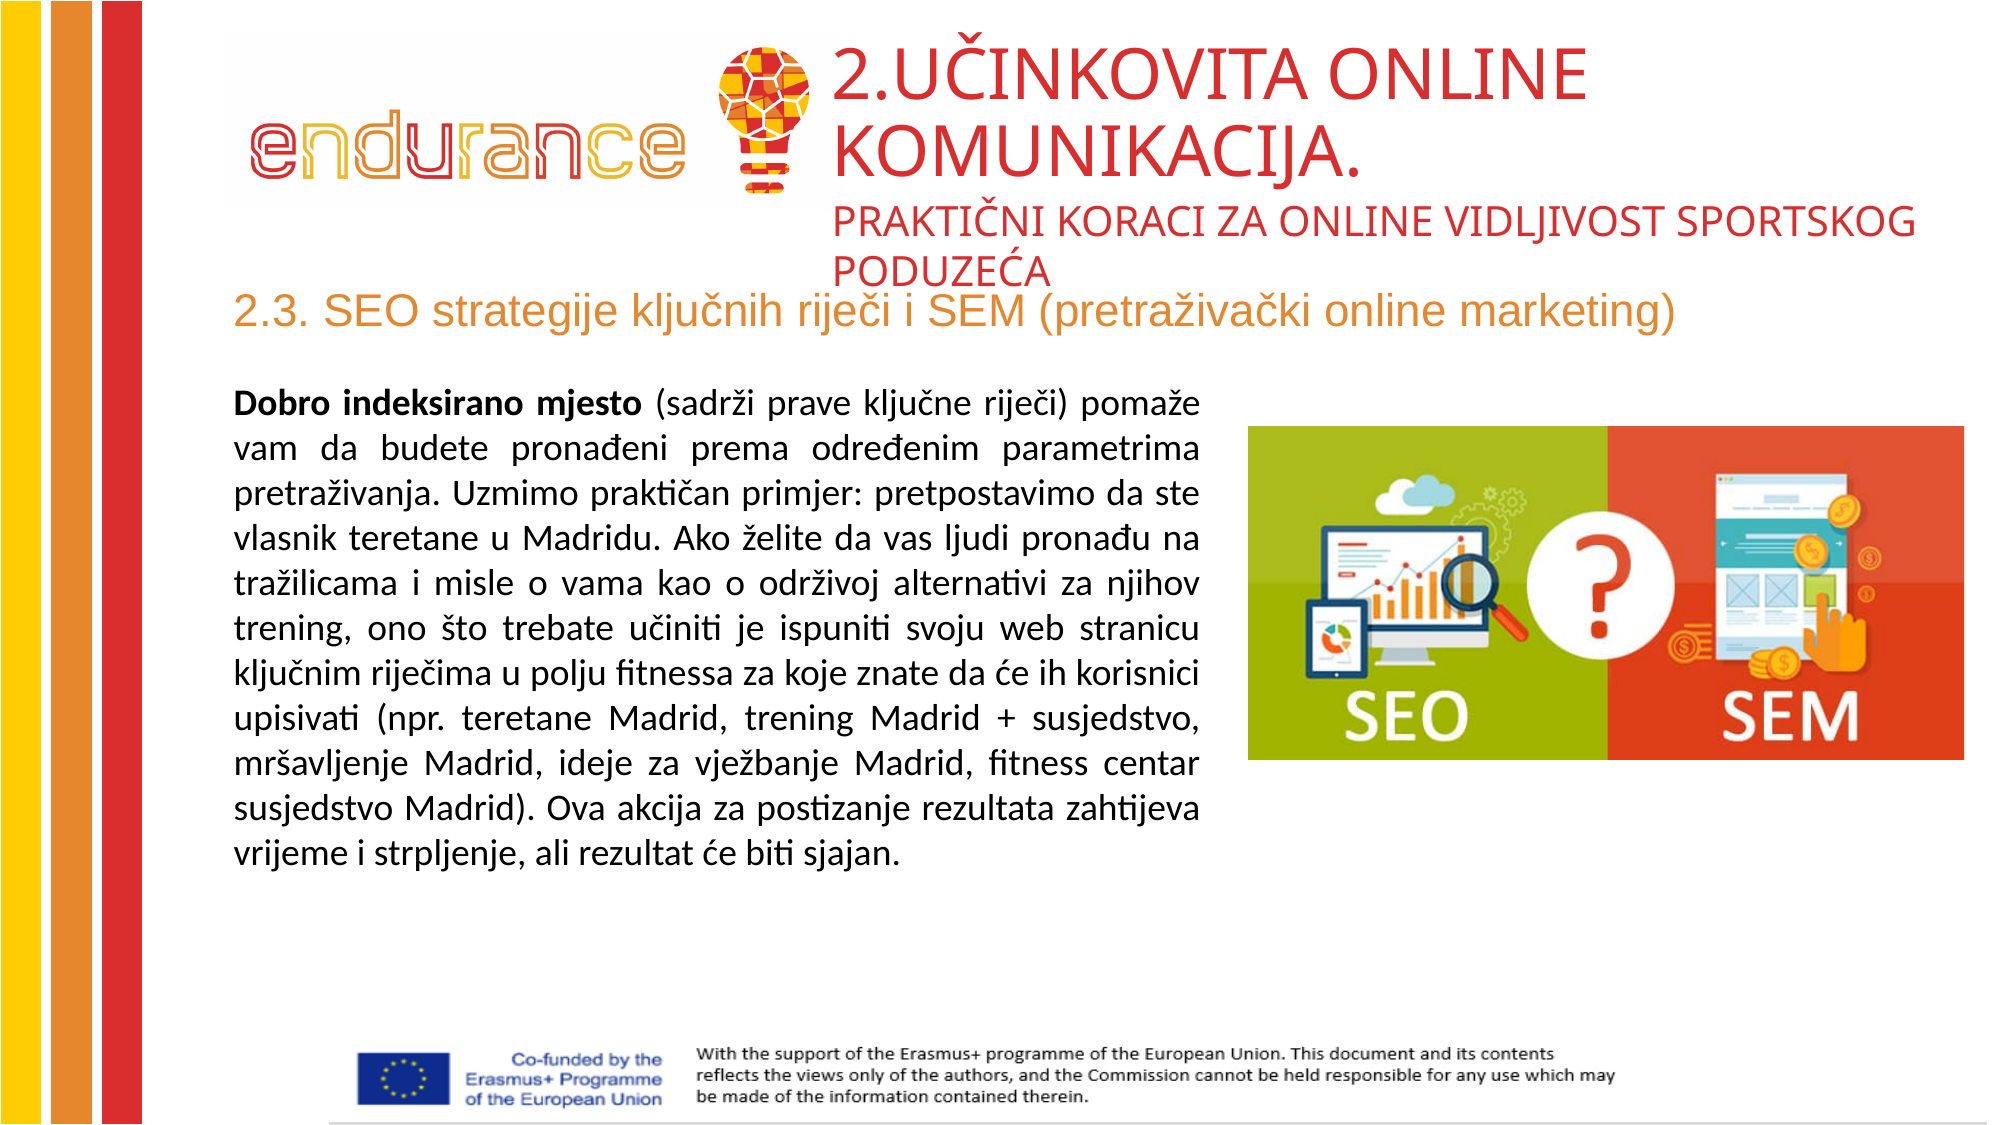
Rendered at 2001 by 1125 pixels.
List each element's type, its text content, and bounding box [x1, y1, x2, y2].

text_box PRAKTIČNI KORACI ZA ONLINE VIDLJIVOST SPORTSKOG PODUZEĆA [816, 186, 1987, 302]
picture [1247, 426, 1965, 760]
text_box 2.UČINKOVITA ONLINE KOMUNIKACIJA. [845, 106, 2000, 199]
subtitle 2.3. SEO strategije ključnih riječi i SEM (pretraživački online marketing) [219, 279, 1848, 372]
text_box [0, 0, 43, 1125]
picture [329, 1032, 1987, 1125]
picture [218, 27, 845, 212]
text_box [49, 0, 94, 1125]
text_box [100, 0, 144, 1125]
text_box Dobro indeksirano mjesto (sadrži prave ključne riječi) pomaže vam da budete pronađeni prema određenim parametrima pretraživanja. Uzmimo praktičan primjer: pretpostavimo da ste vlasnik teretane u Madridu. Ako želite da vas ljudi pronađu na tražilicama i misle o vama kao o održivoj alternativi za njihov trening, ono što trebate učiniti je ispuniti svoju web stranicu ključnim riječima u polju fitnessa za koje znate da će ih korisnici upisivati (npr. teretane Madrid, trening Madrid + susjedstvo, mršavljenje Madrid, ideje za vježbanje Madrid, fitness centar susjedstvo Madrid). Ova akcija za postizanje rezultata zahtijeva vrijeme i strpljenje, ali rezultat će biti sjajan. [218, 370, 1217, 881]
